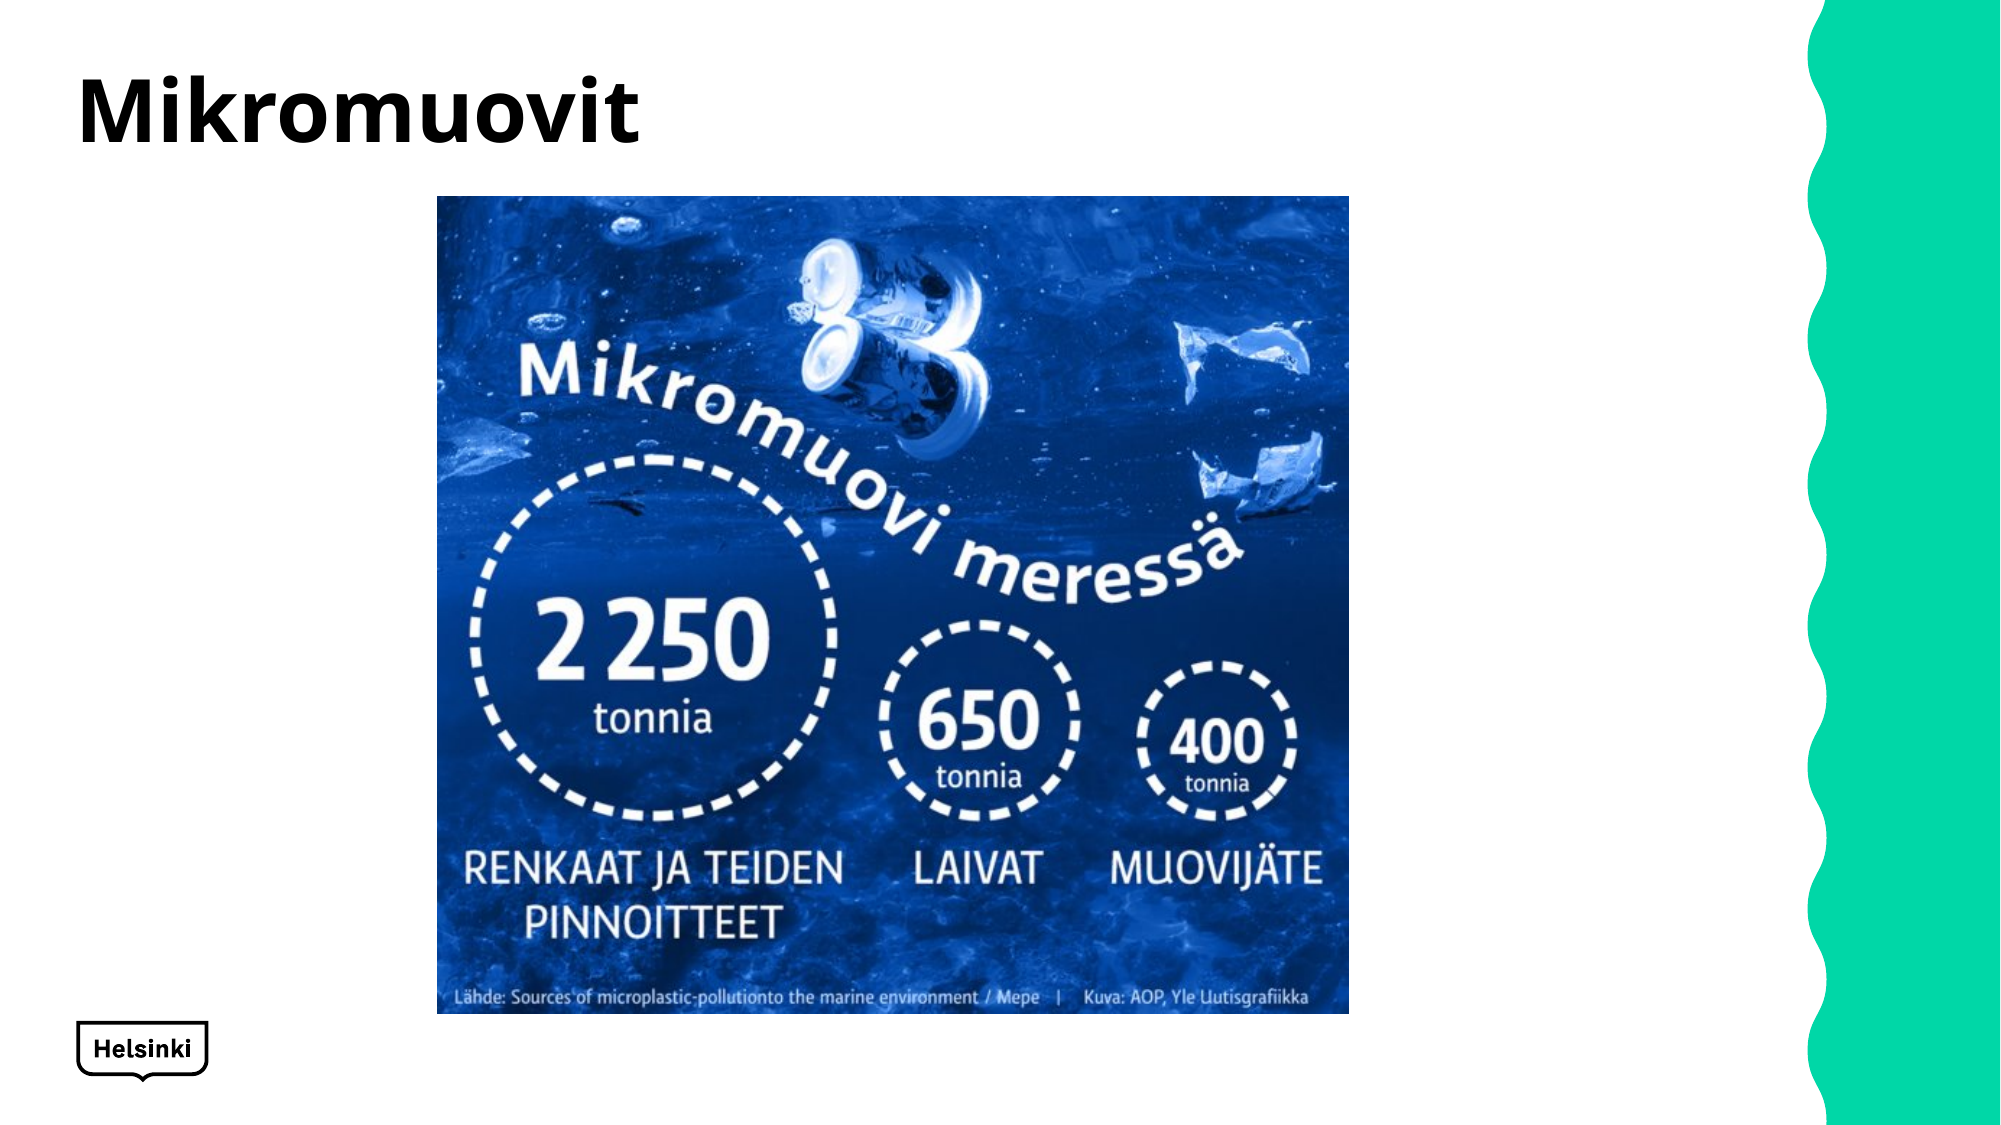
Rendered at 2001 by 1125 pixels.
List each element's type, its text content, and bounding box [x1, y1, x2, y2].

title Mikromuovit [75, 67, 1711, 197]
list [437, 196, 1349, 1014]
